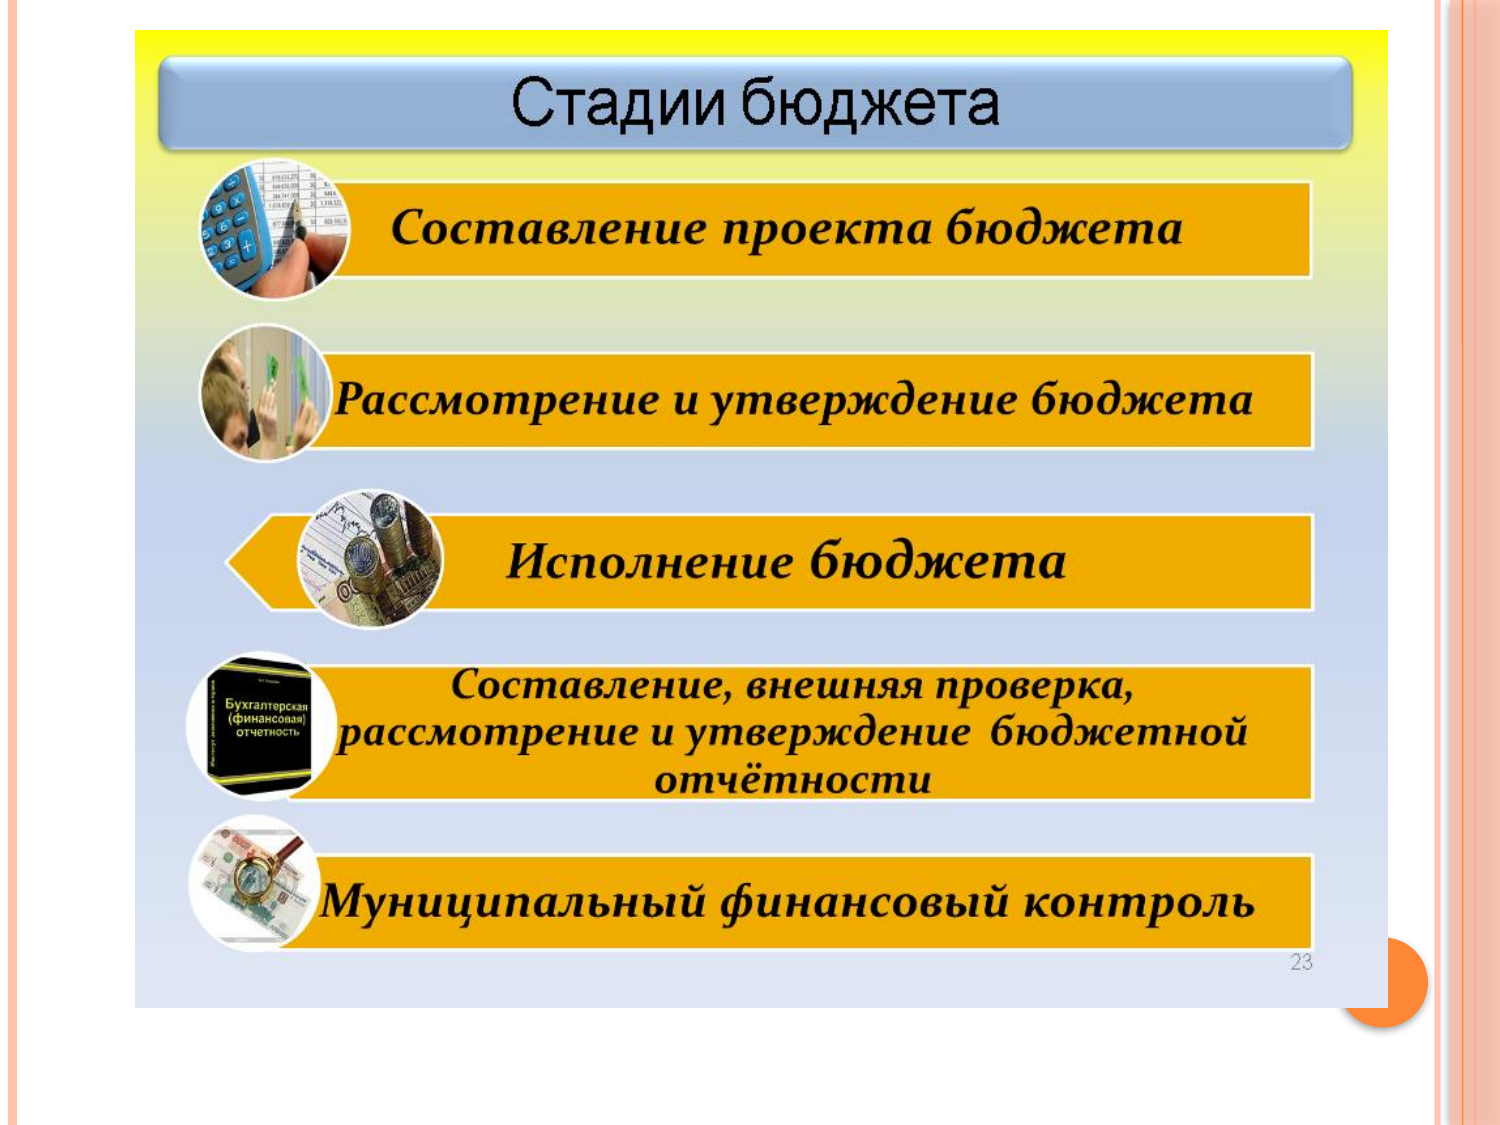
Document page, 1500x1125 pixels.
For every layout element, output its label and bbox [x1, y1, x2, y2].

list [135, 30, 1389, 1009]
